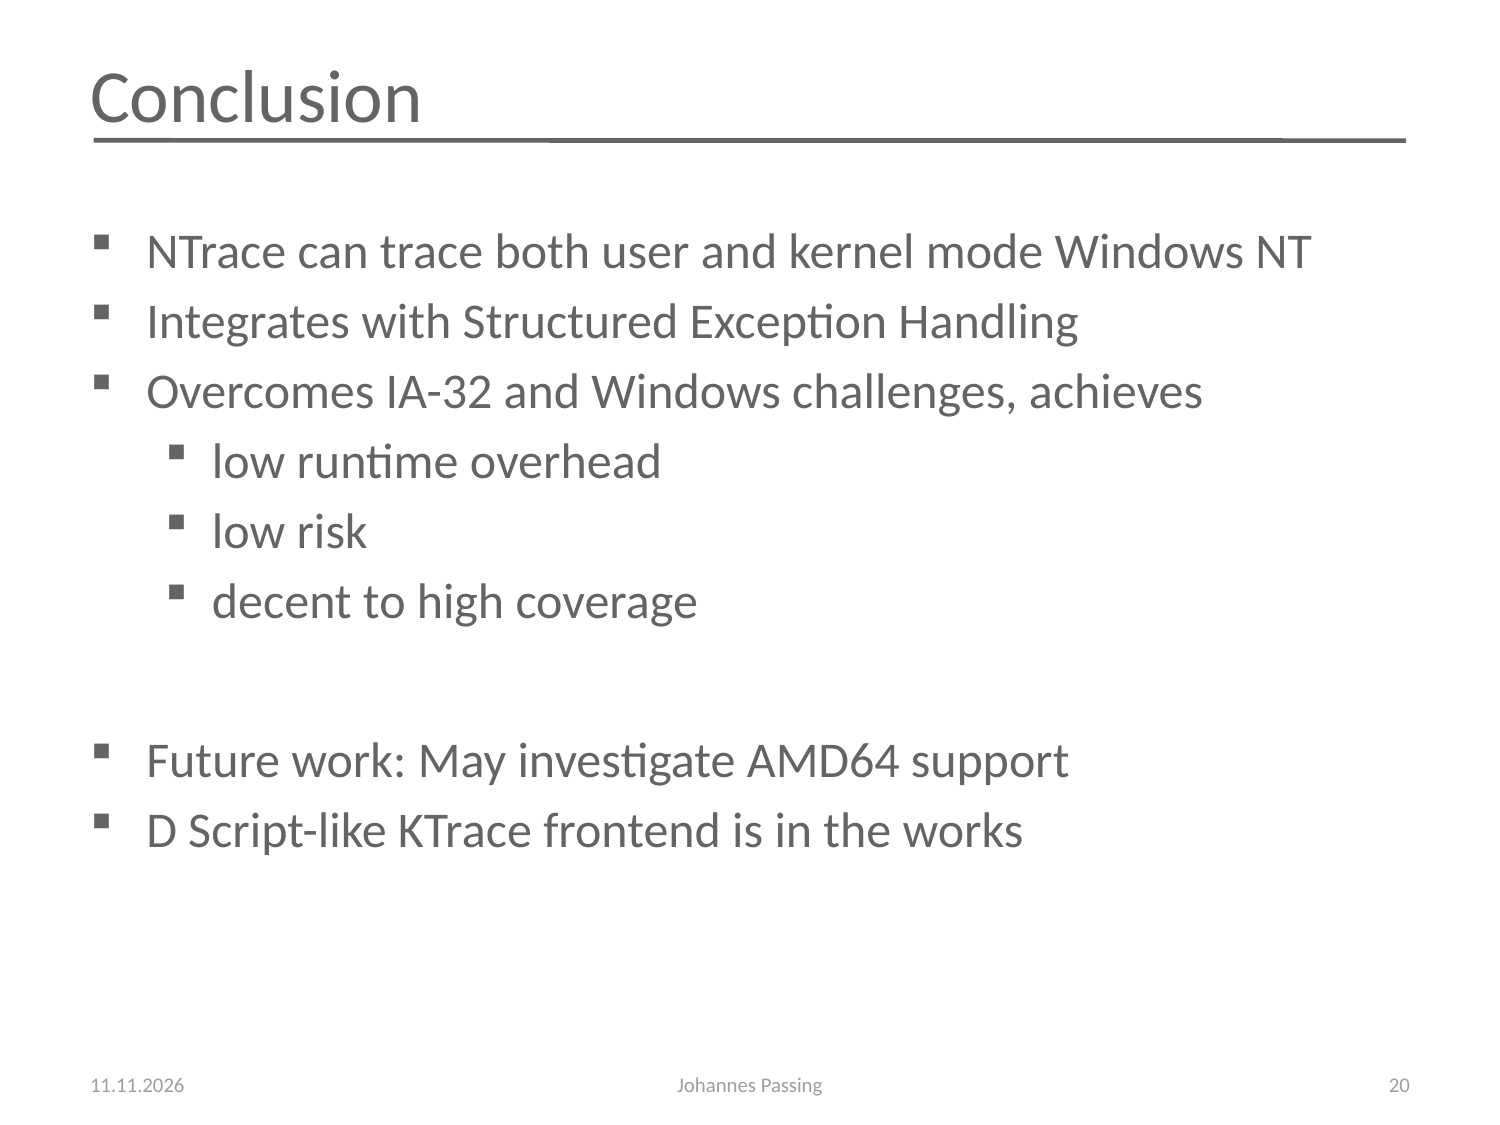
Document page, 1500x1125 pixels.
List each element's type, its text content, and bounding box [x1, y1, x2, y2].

list NTrace can trace both user and kernel mode Windows NT Integrates with Structured Exception Handling Overcomes IA-32 and Windows challenges, achieves low runtime overhead low risk decent to high coverage Future work: May investigate AMD64 support D Script-like KTrace frontend is in the works [75, 210, 1425, 1043]
slide_number 20 [1074, 1066, 1425, 1103]
title Conclusion [75, 45, 1425, 141]
footer Johannes Passing [512, 1066, 988, 1103]
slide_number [75, 1066, 425, 1103]
